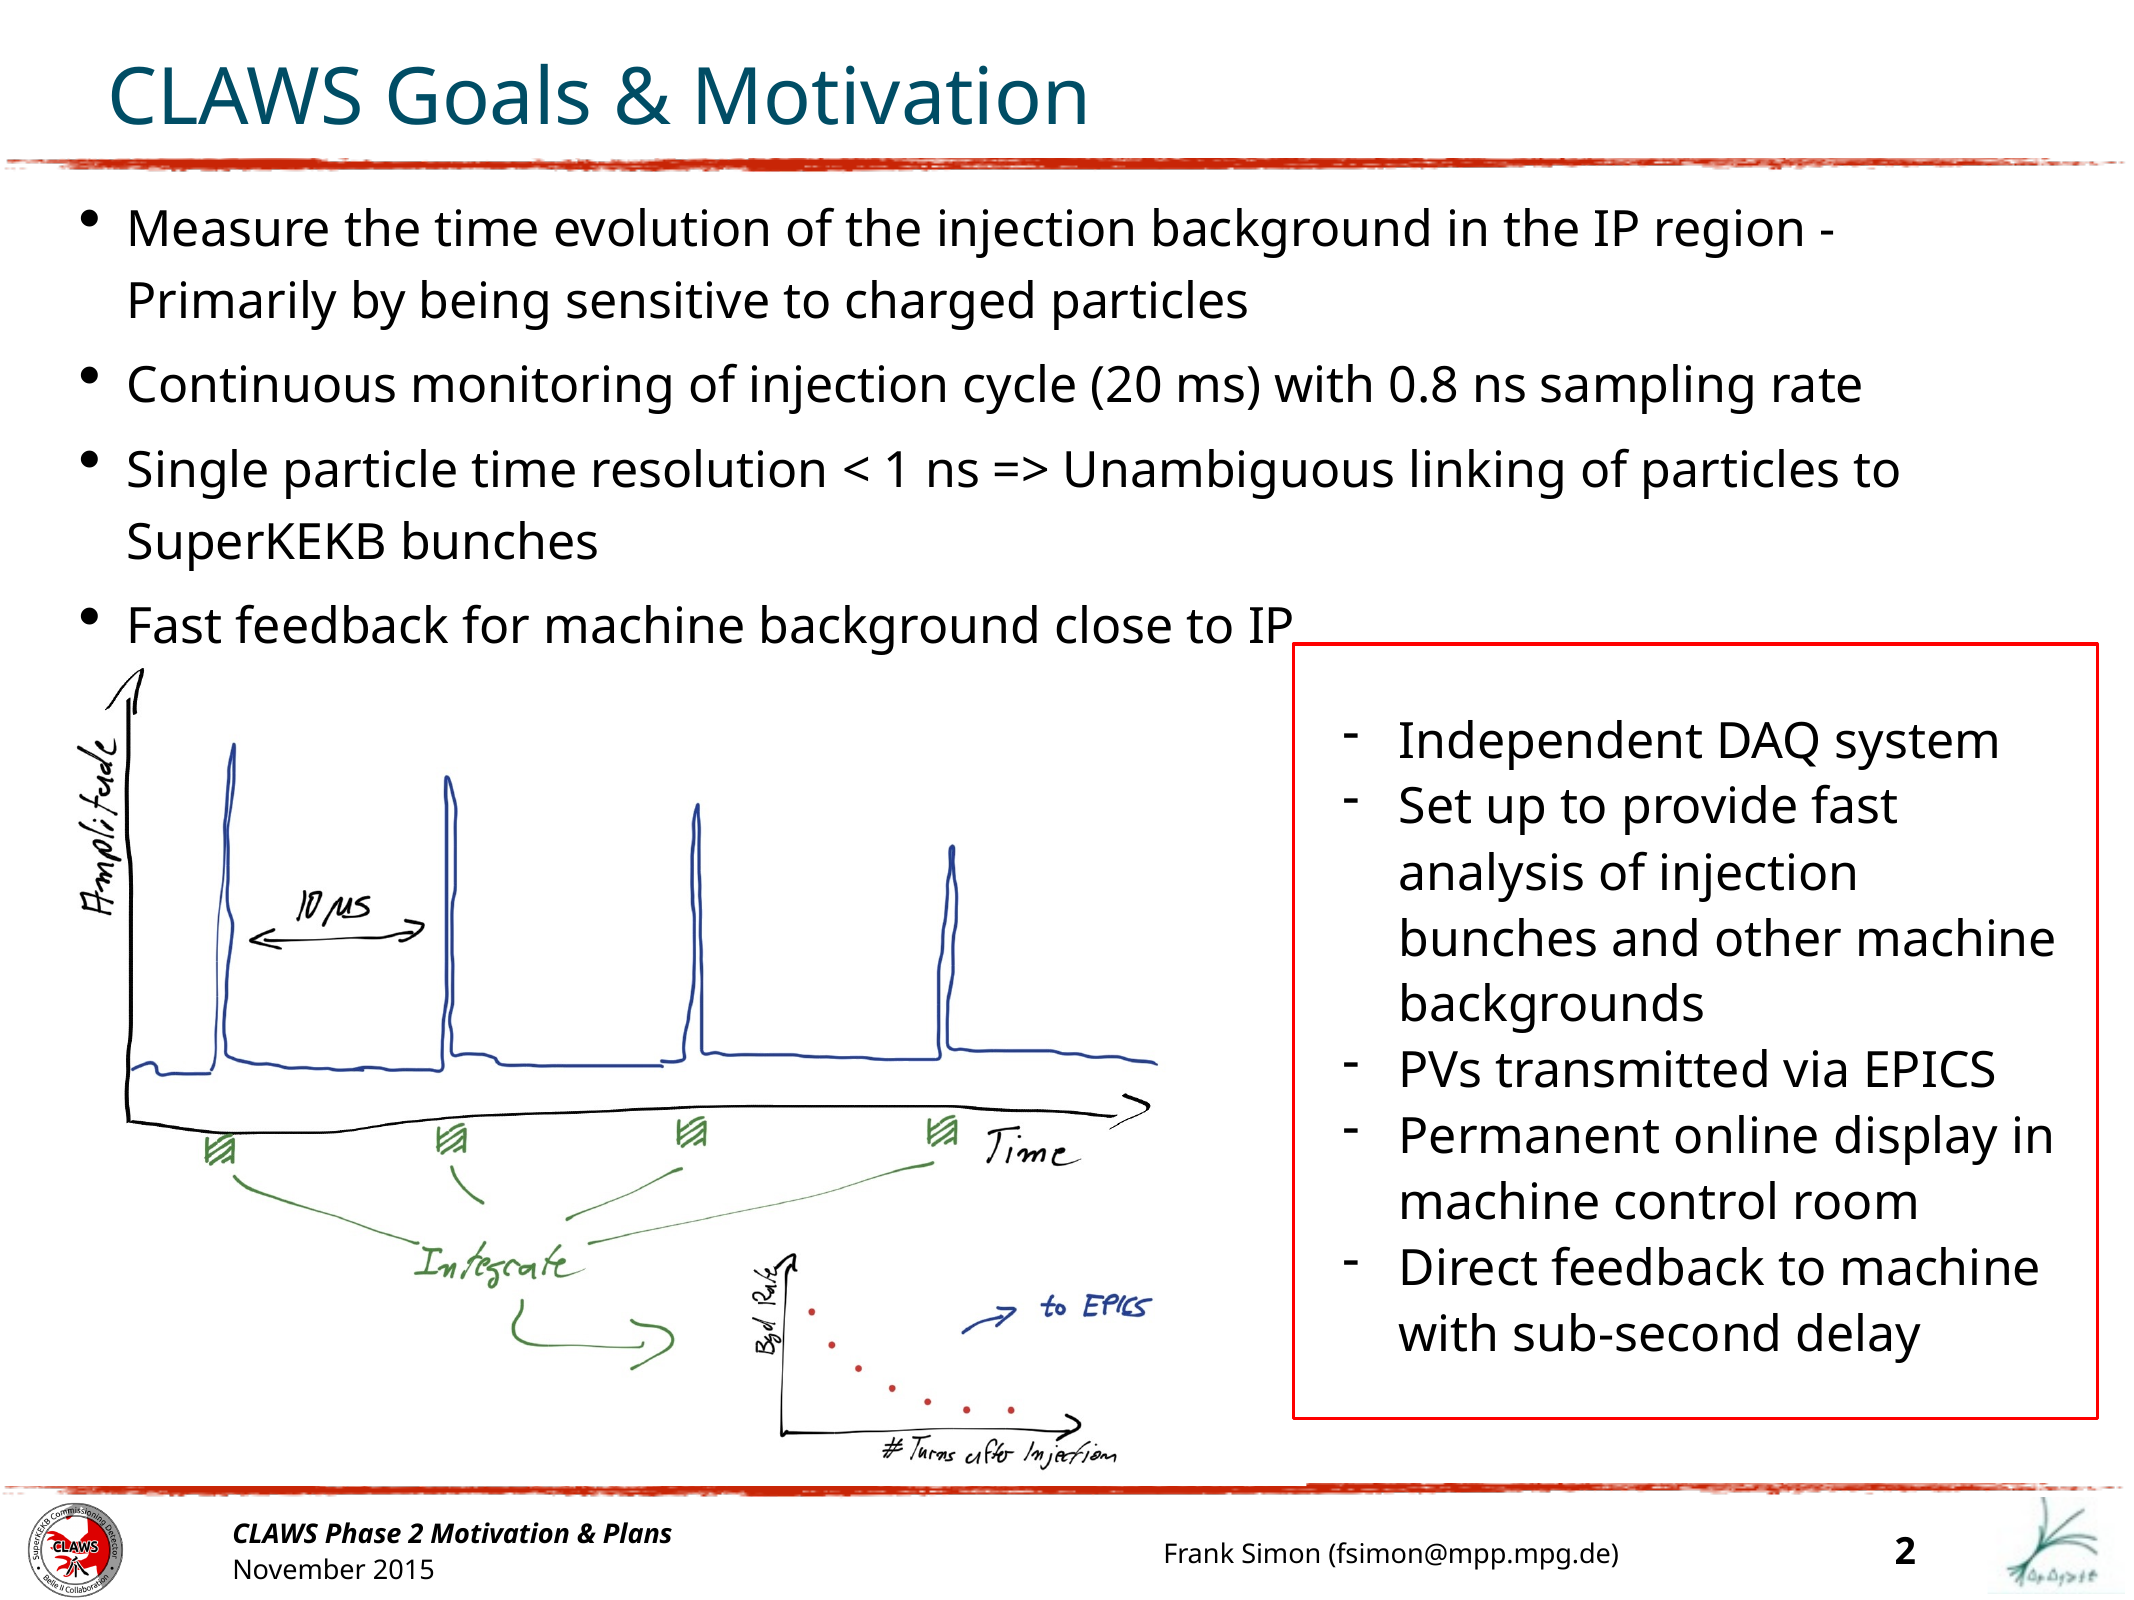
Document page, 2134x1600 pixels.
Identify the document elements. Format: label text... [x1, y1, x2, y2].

picture [0, 656, 2134, 1594]
picture [0, 158, 2134, 176]
title CLAWS Goals & Motivation [89, 28, 2051, 157]
text_box [1293, 643, 2098, 1419]
picture [27, 1502, 124, 1598]
slide_number 2 [1884, 1518, 1926, 1583]
list Measure the time evolution of the injection background in the IP region - Primarily by being sensitive to charged particles Continuous monitoring of injection cycle (20 ms) with 0.8 ns sampling rate Single particle time resolution < 1 ns => Unambiguous linking of particles to SuperKEKB bunches Fast feedback for machine background close to IP [63, 175, 2062, 637]
